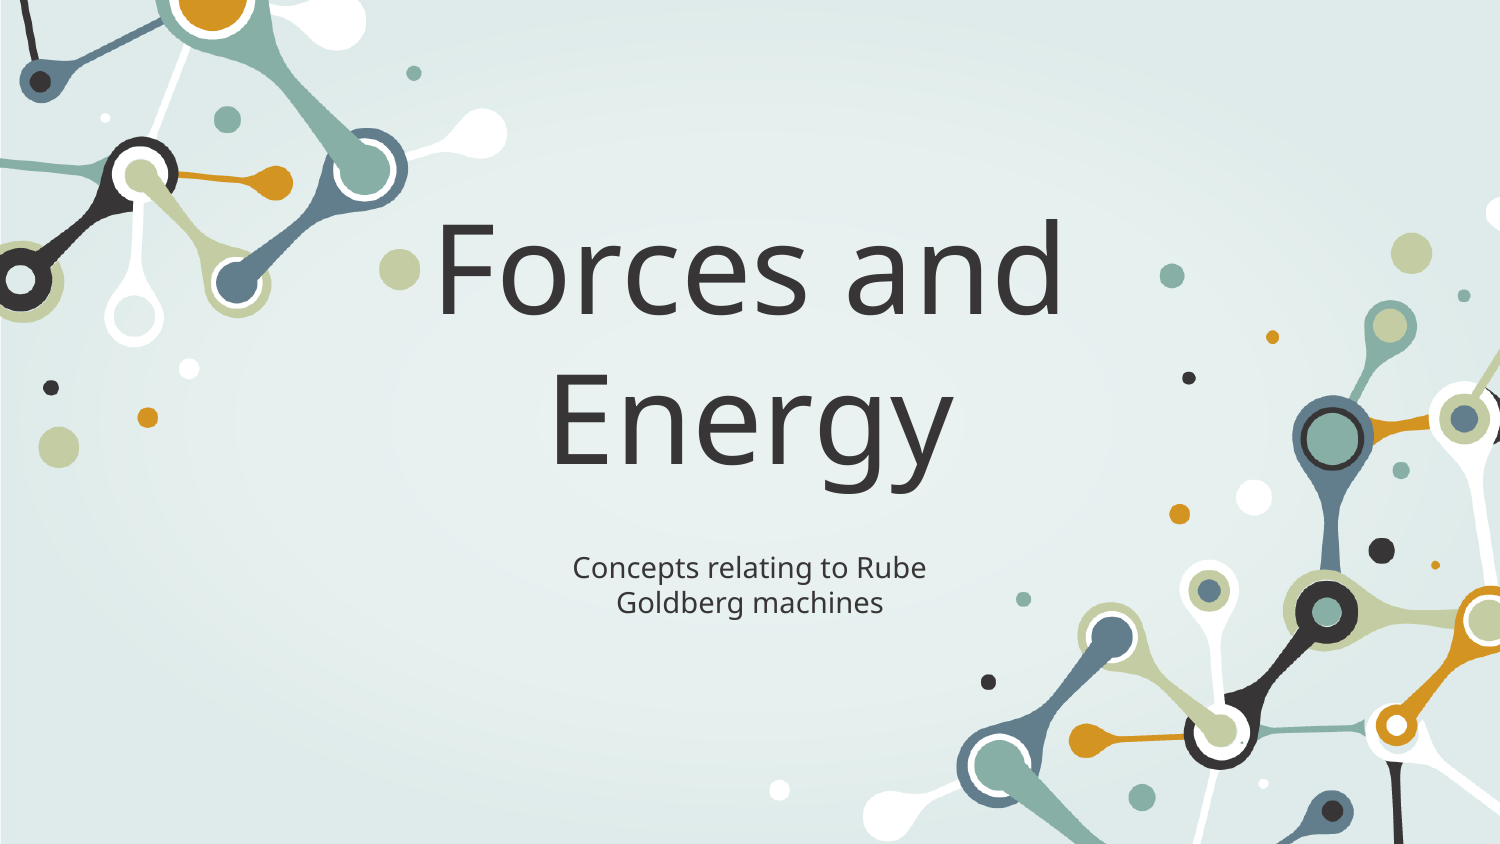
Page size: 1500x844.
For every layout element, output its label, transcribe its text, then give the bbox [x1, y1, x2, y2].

picture [0, 0, 1500, 844]
subtitle Concepts relating to Rube Goldberg machines [547, 534, 953, 613]
title Forces and Energy [407, 218, 1093, 505]
